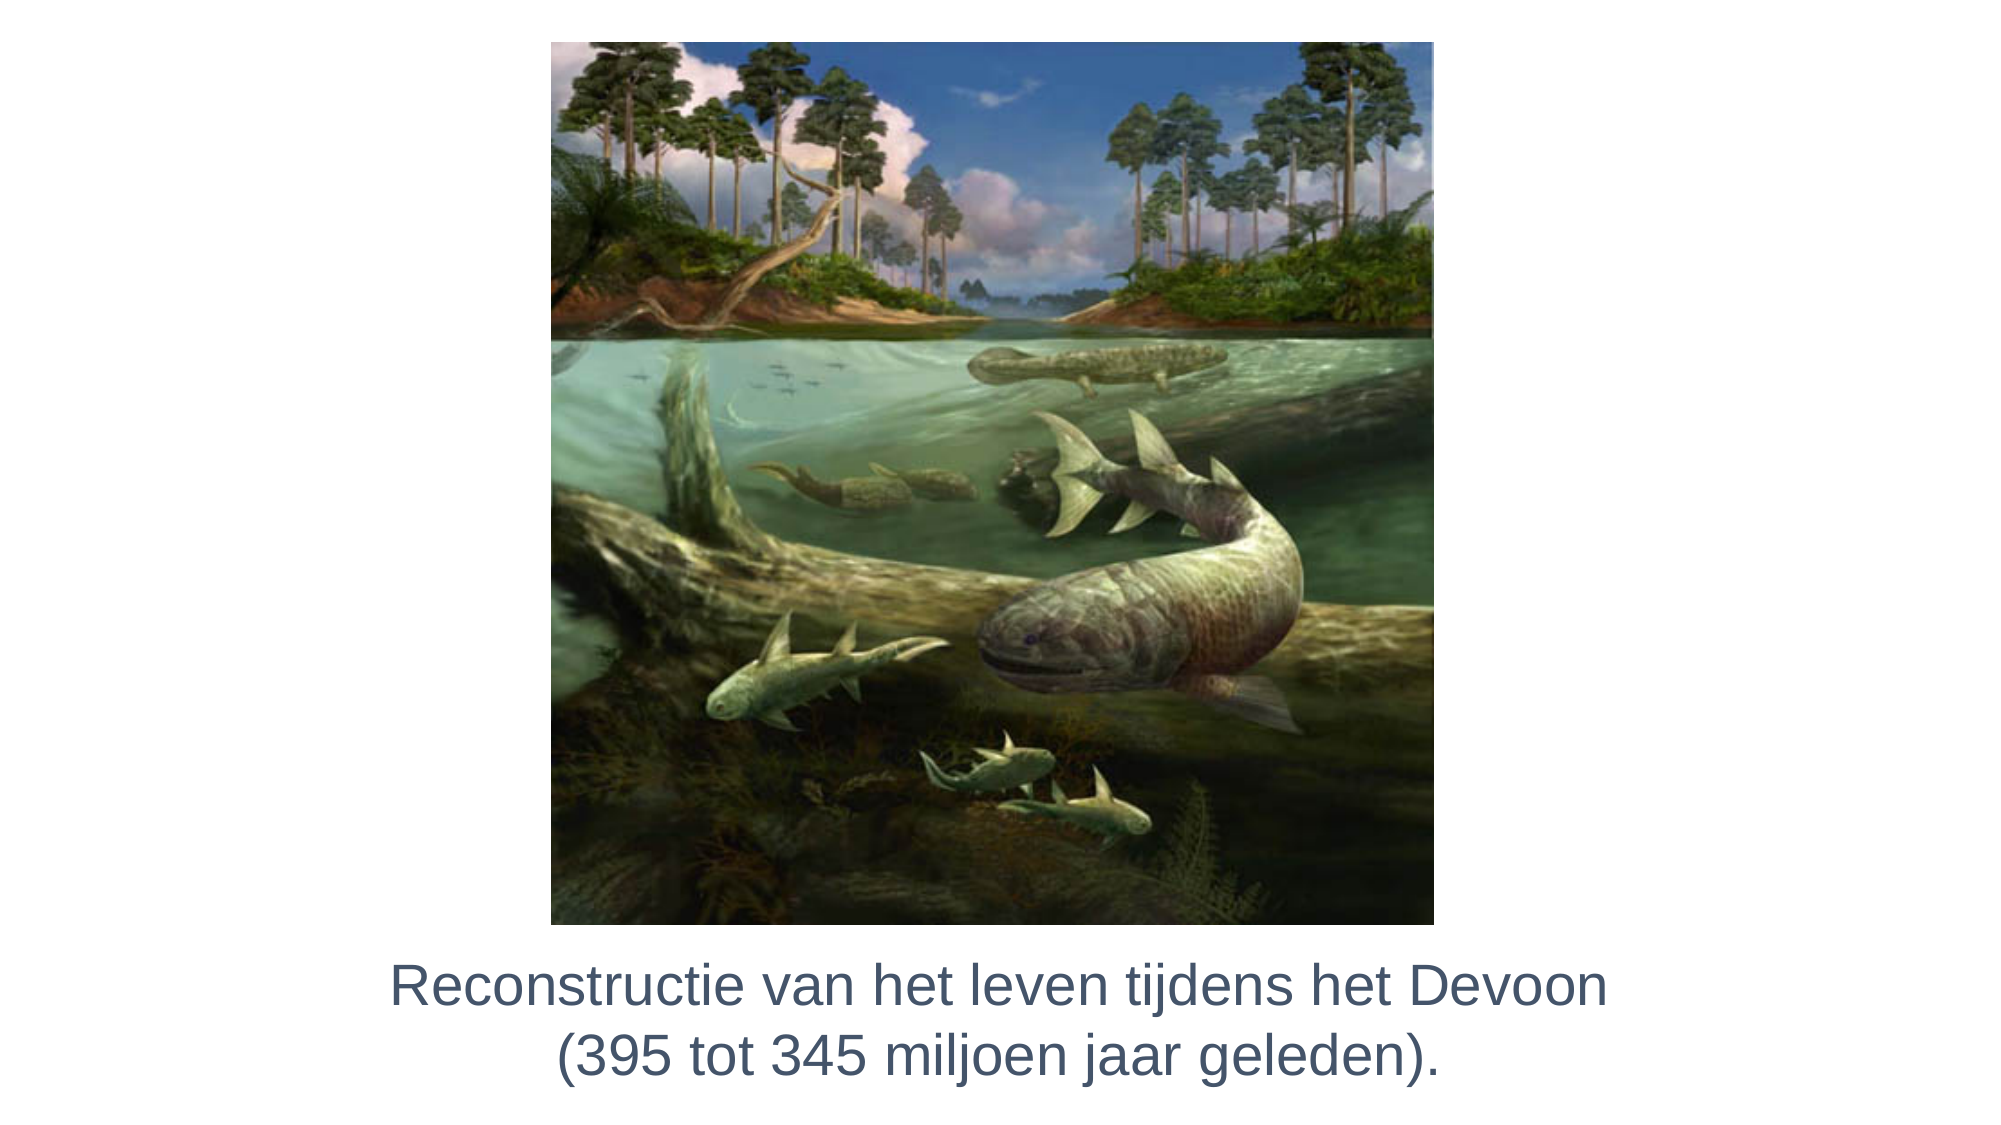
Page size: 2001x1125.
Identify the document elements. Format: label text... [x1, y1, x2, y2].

text_box Reconstructie van het leven tijdens het Devoon (395 tot 345 miljoen jaar geleden). [373, 952, 1626, 1083]
picture [550, 42, 1434, 925]
